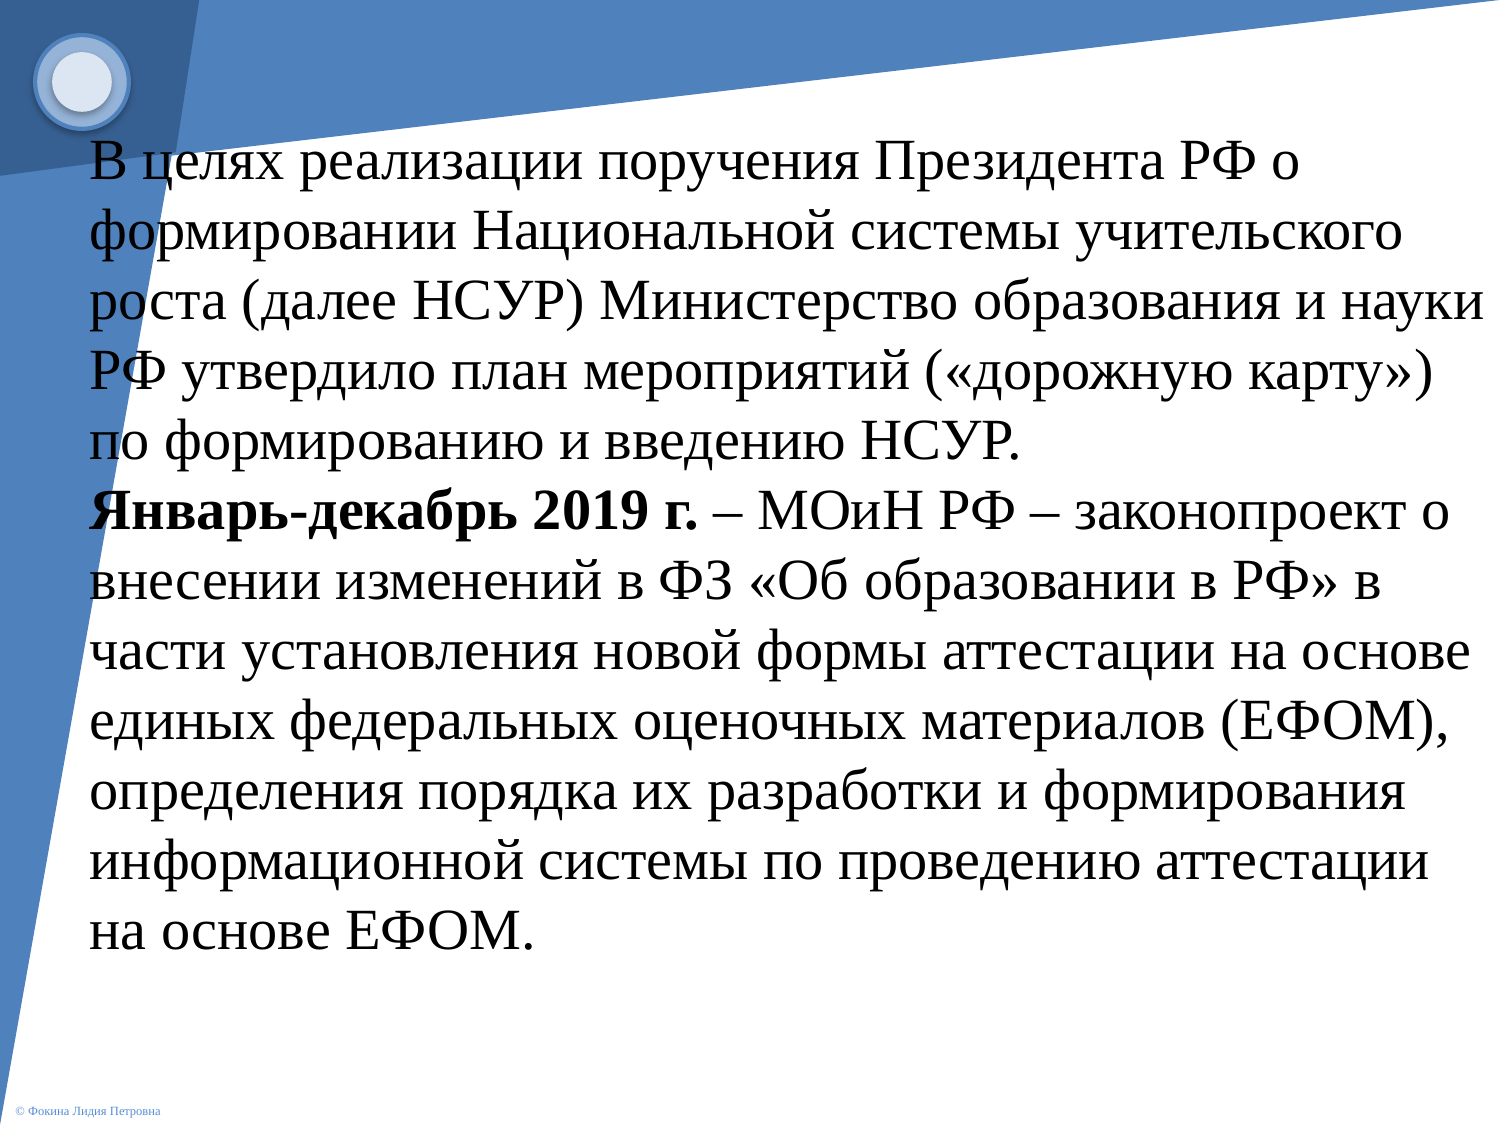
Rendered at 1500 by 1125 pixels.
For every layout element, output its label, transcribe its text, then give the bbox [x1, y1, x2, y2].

list В целях реализации поручения Президента РФ о формировании Национальной системы учительского роста (далее НСУР) Министерство образования и науки РФ утвердило план мероприятий («дорожную карту») по формированию и введению НСУР. Январь-декабрь 2019 г. – МОиН РФ – законопроект о внесении изменений в ФЗ «Об образовании в РФ» в части установления новой формы аттестации на основе единых федеральных оценочных материалов (ЕФОМ), определения порядка их разработки и формирования информационной системы по проведению аттестации на основе ЕФОМ. [75, 113, 1500, 1005]
